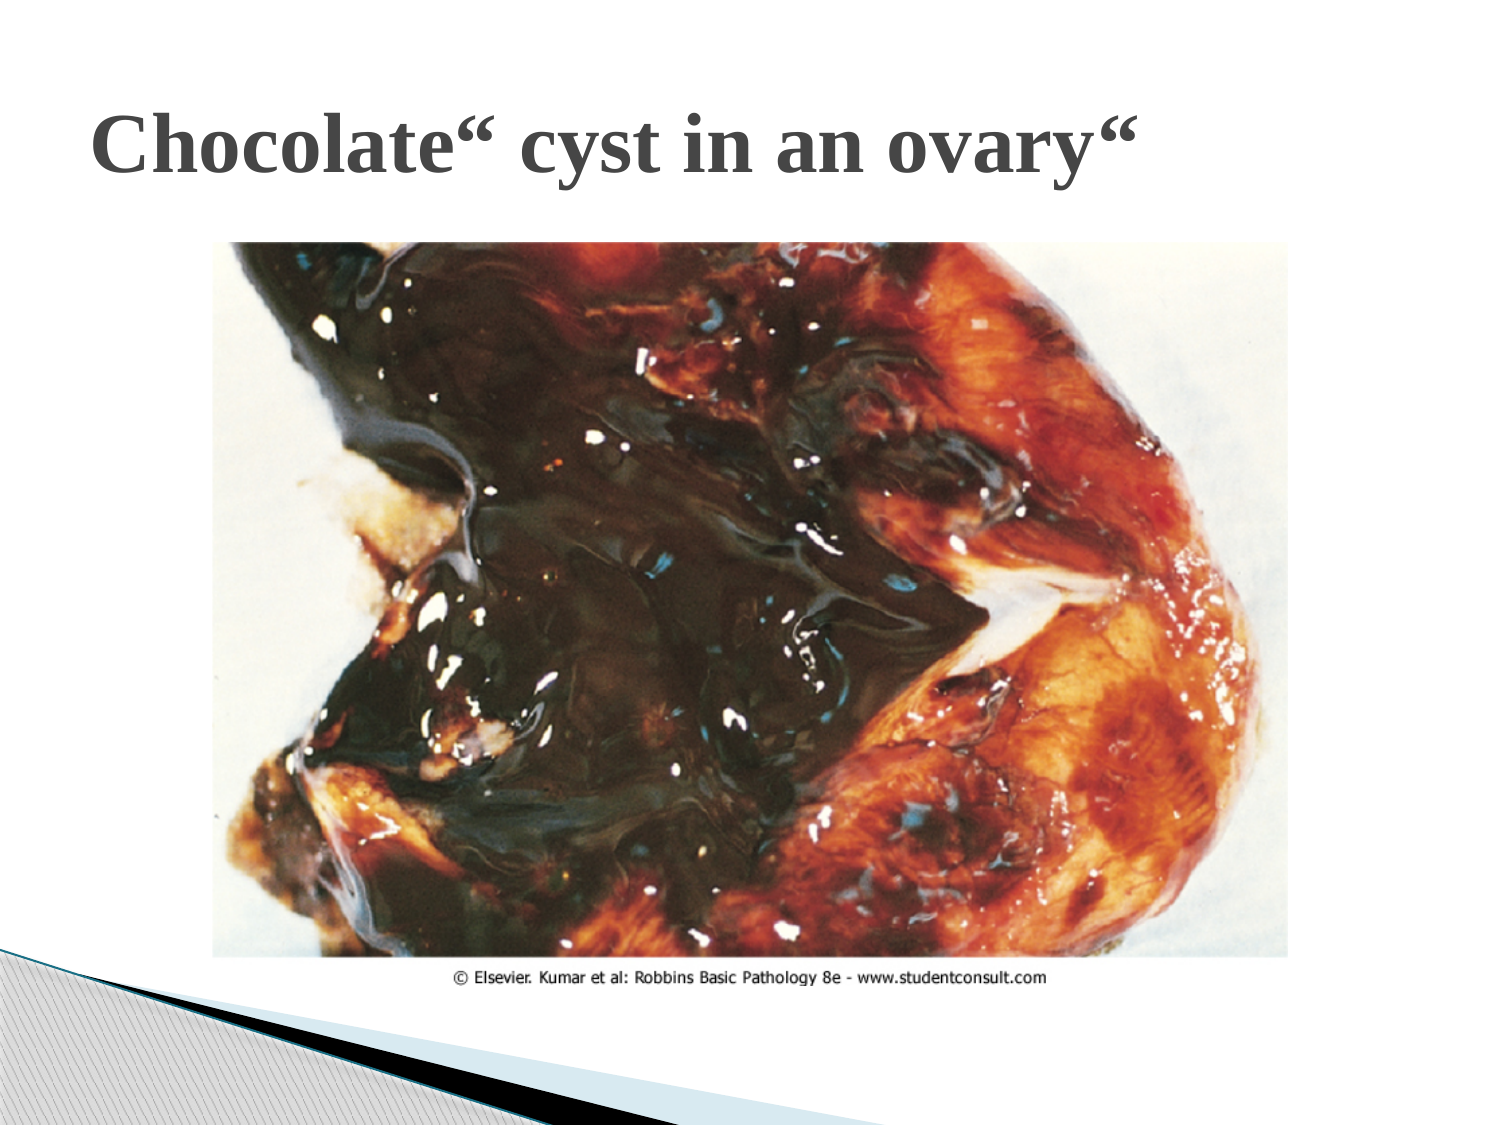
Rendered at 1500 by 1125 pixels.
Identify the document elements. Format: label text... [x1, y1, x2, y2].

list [211, 242, 1289, 986]
title “Chocolate“ cyst in an ovary [75, 45, 1425, 233]
